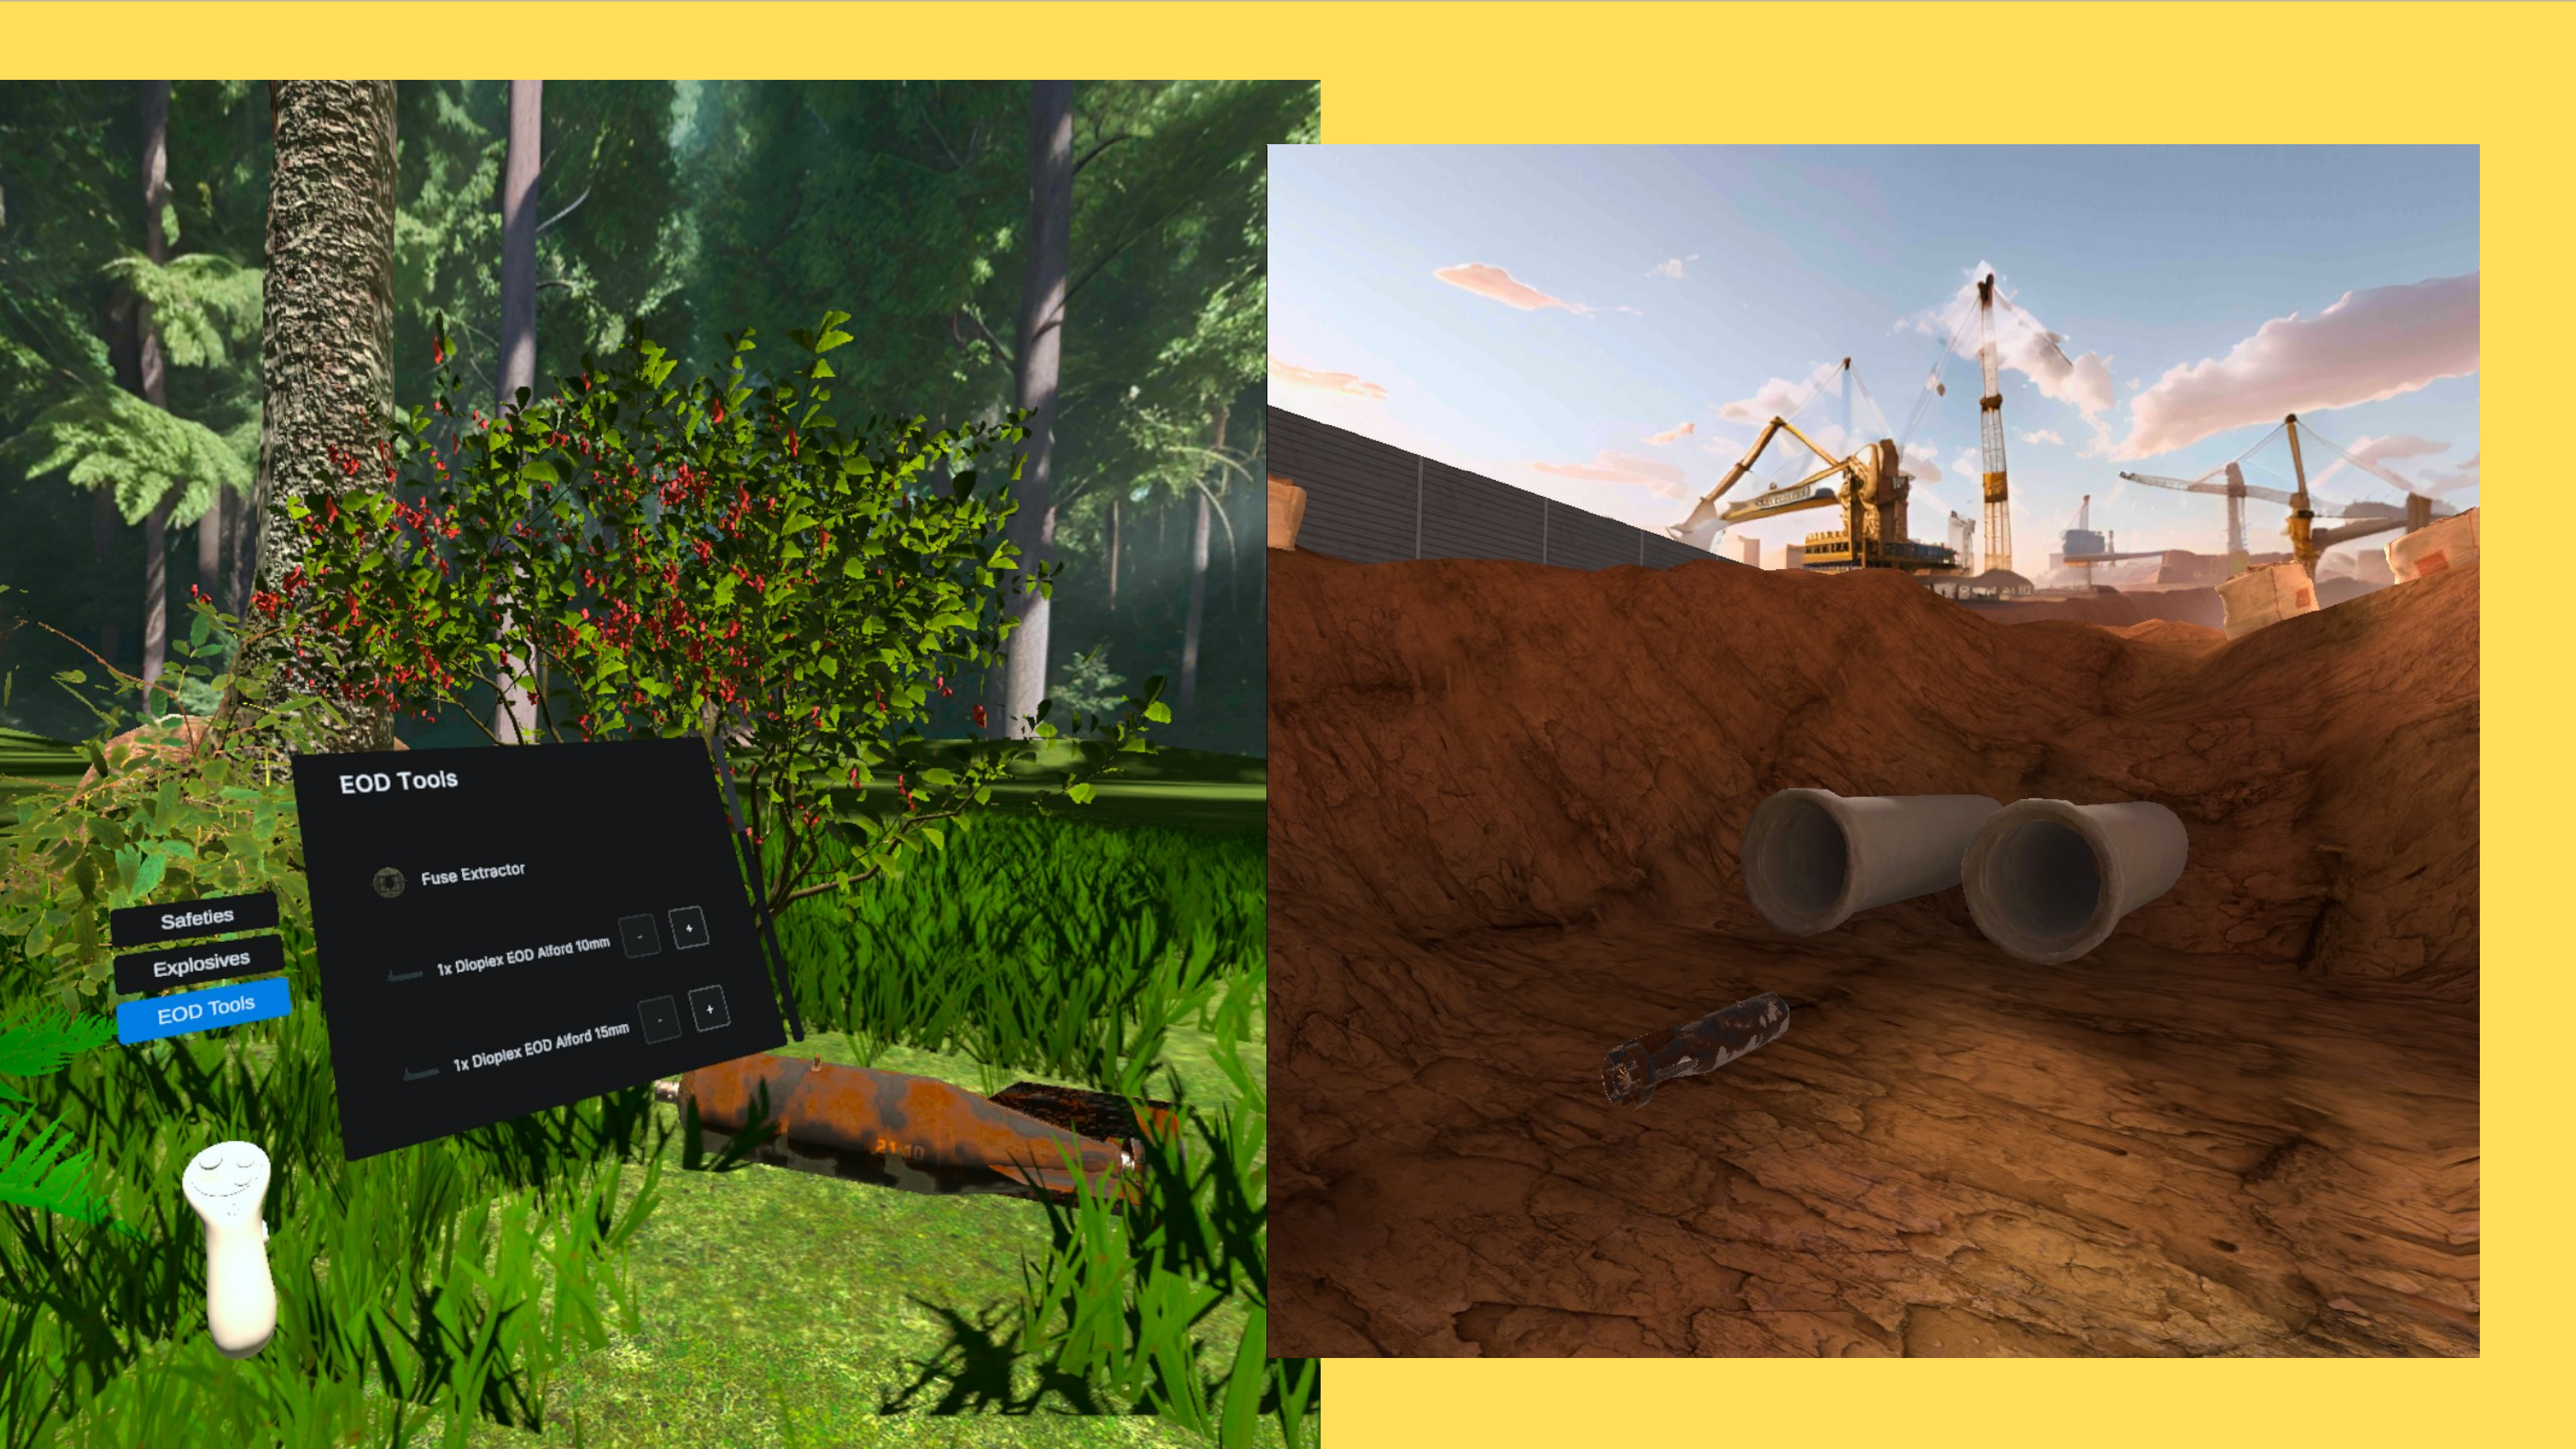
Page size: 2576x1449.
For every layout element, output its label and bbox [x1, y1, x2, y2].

text_box [0, 0, 2576, 1449]
picture [0, 80, 2480, 1449]
